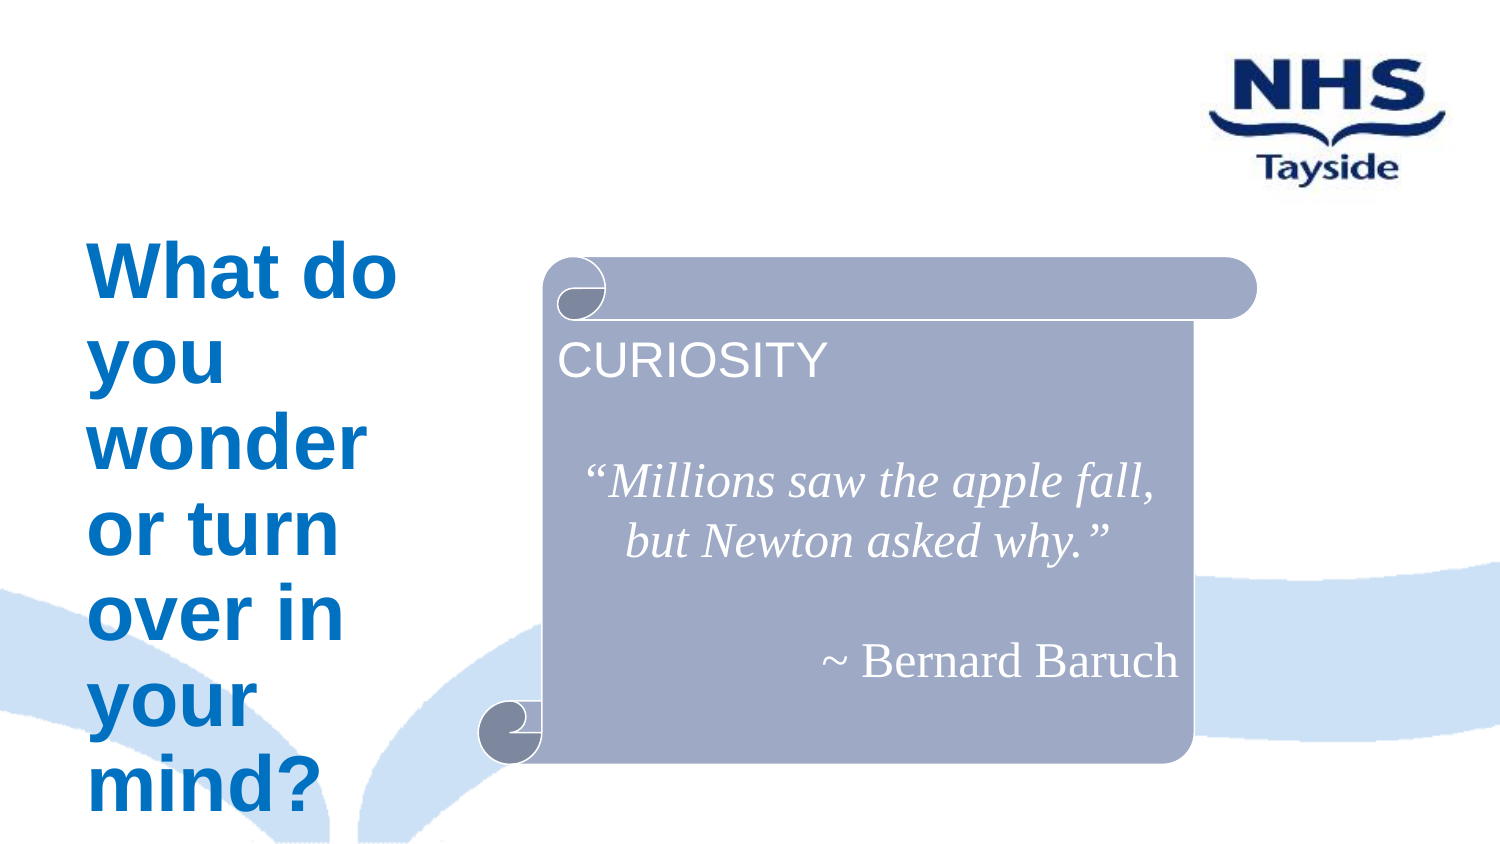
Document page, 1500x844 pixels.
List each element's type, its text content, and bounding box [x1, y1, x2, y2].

text_box CURIOSITY “Millions saw the apple fall, but Newton asked why.” ~ Bernard Baruch [478, 256, 1258, 765]
text_box What do you wonder or turn over in your mind? [71, 42, 443, 725]
picture [0, 0, 1500, 844]
